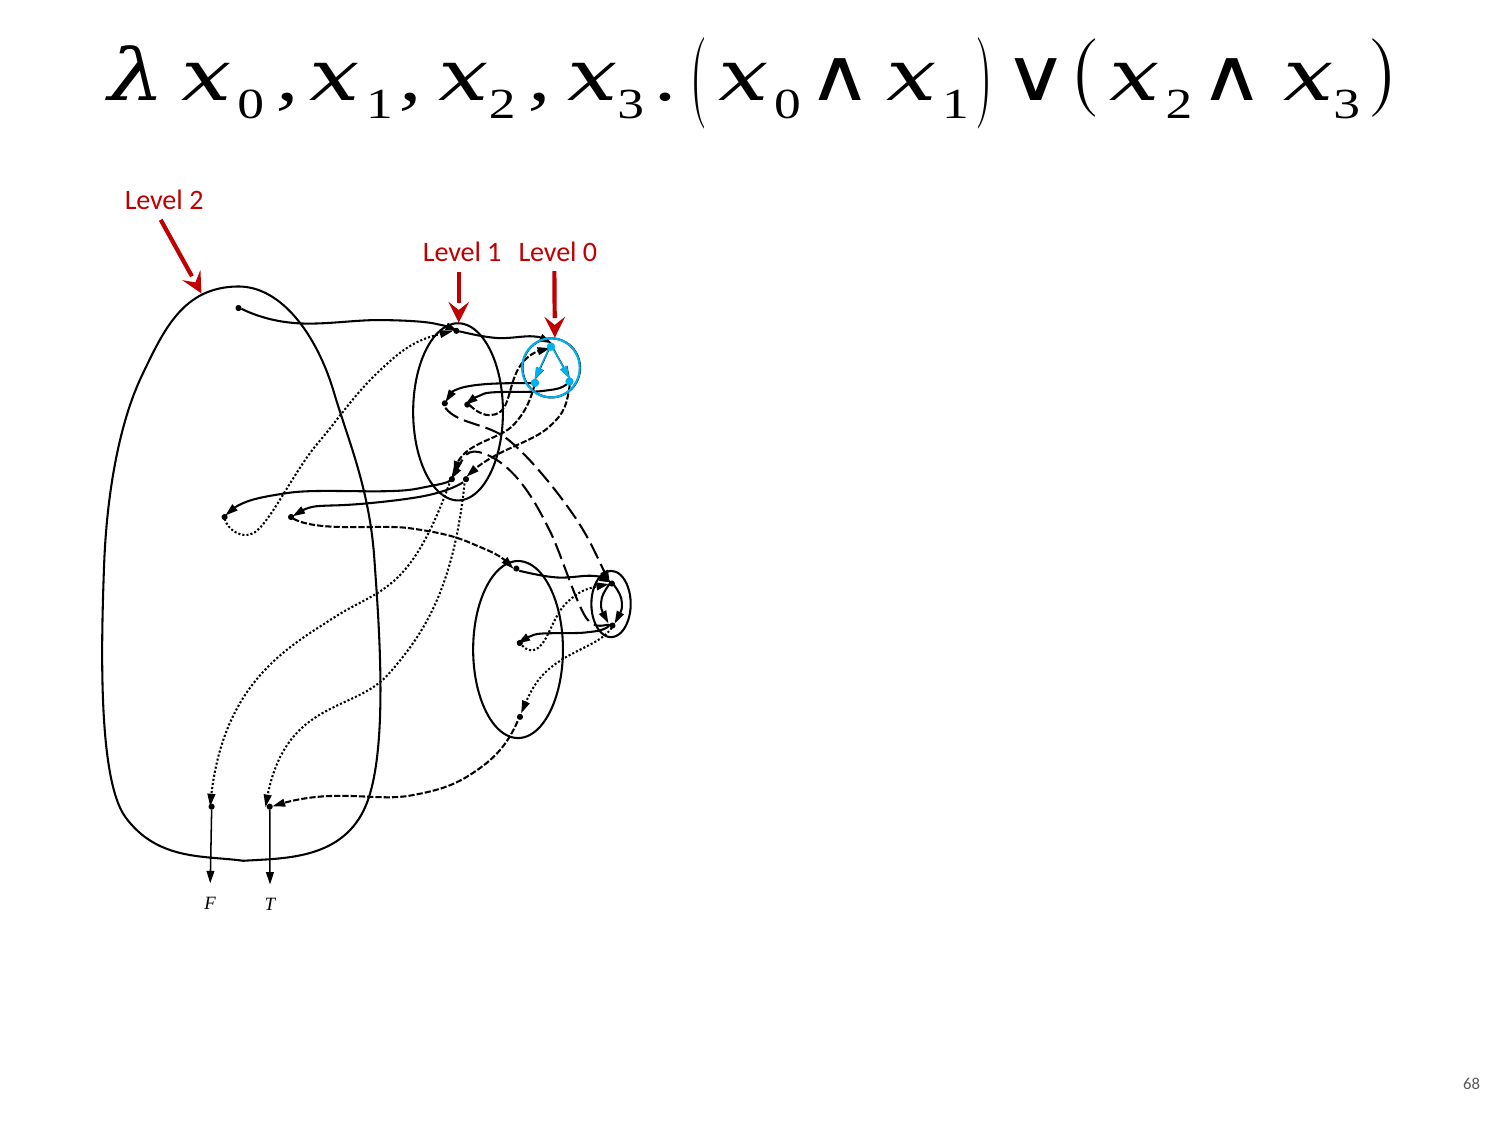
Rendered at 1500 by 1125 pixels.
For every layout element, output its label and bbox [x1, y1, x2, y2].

text_box [1437, 1057, 1488, 1108]
text_box [101, 174, 631, 922]
